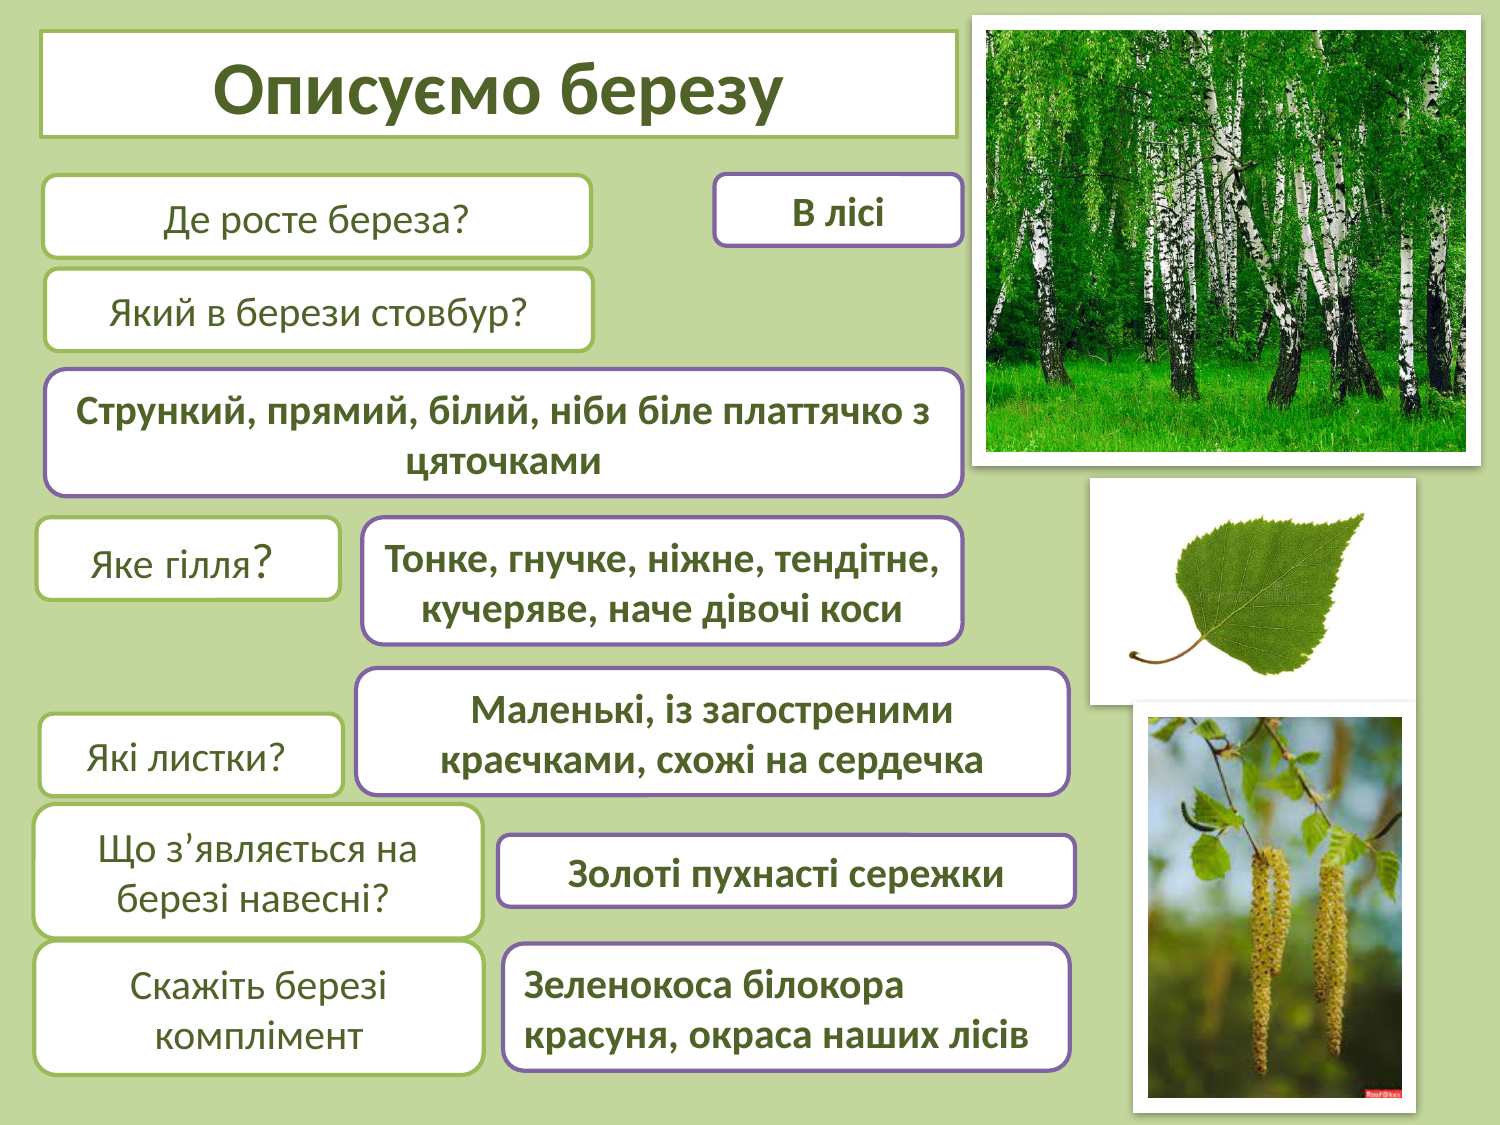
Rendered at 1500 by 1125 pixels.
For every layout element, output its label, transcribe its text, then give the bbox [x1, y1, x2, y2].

text_box Які листки? [37, 711, 346, 799]
text_box Золоті пухнасті сережки [495, 832, 1078, 909]
text_box В лісі [712, 171, 965, 248]
text_box Скажіть березі комплімент [32, 938, 486, 1078]
text_box Стрункий, прямий, білий, ніби біле платтячко з цяточками [42, 366, 965, 499]
text_box Який в берези стовбур? [42, 266, 596, 354]
text_box Що з’являється на березі навесні? [31, 801, 485, 940]
text_box Де росте береза? [40, 172, 594, 260]
text_box Зеленокоса білокора красуня, окраса наших лісів [500, 941, 1072, 1073]
picture [1104, 492, 1402, 691]
text_box Маленькі, із загостреними краєчками, схожі на сердечка [353, 665, 1071, 798]
title Описуємо березу [39, 29, 959, 139]
picture [1147, 716, 1402, 1099]
text_box Яке гілля? [34, 515, 343, 602]
text_box Тонке, гнучке, ніжне, тендітне, кучеряве, наче дівочі коси [360, 515, 965, 647]
picture [985, 29, 1467, 452]
